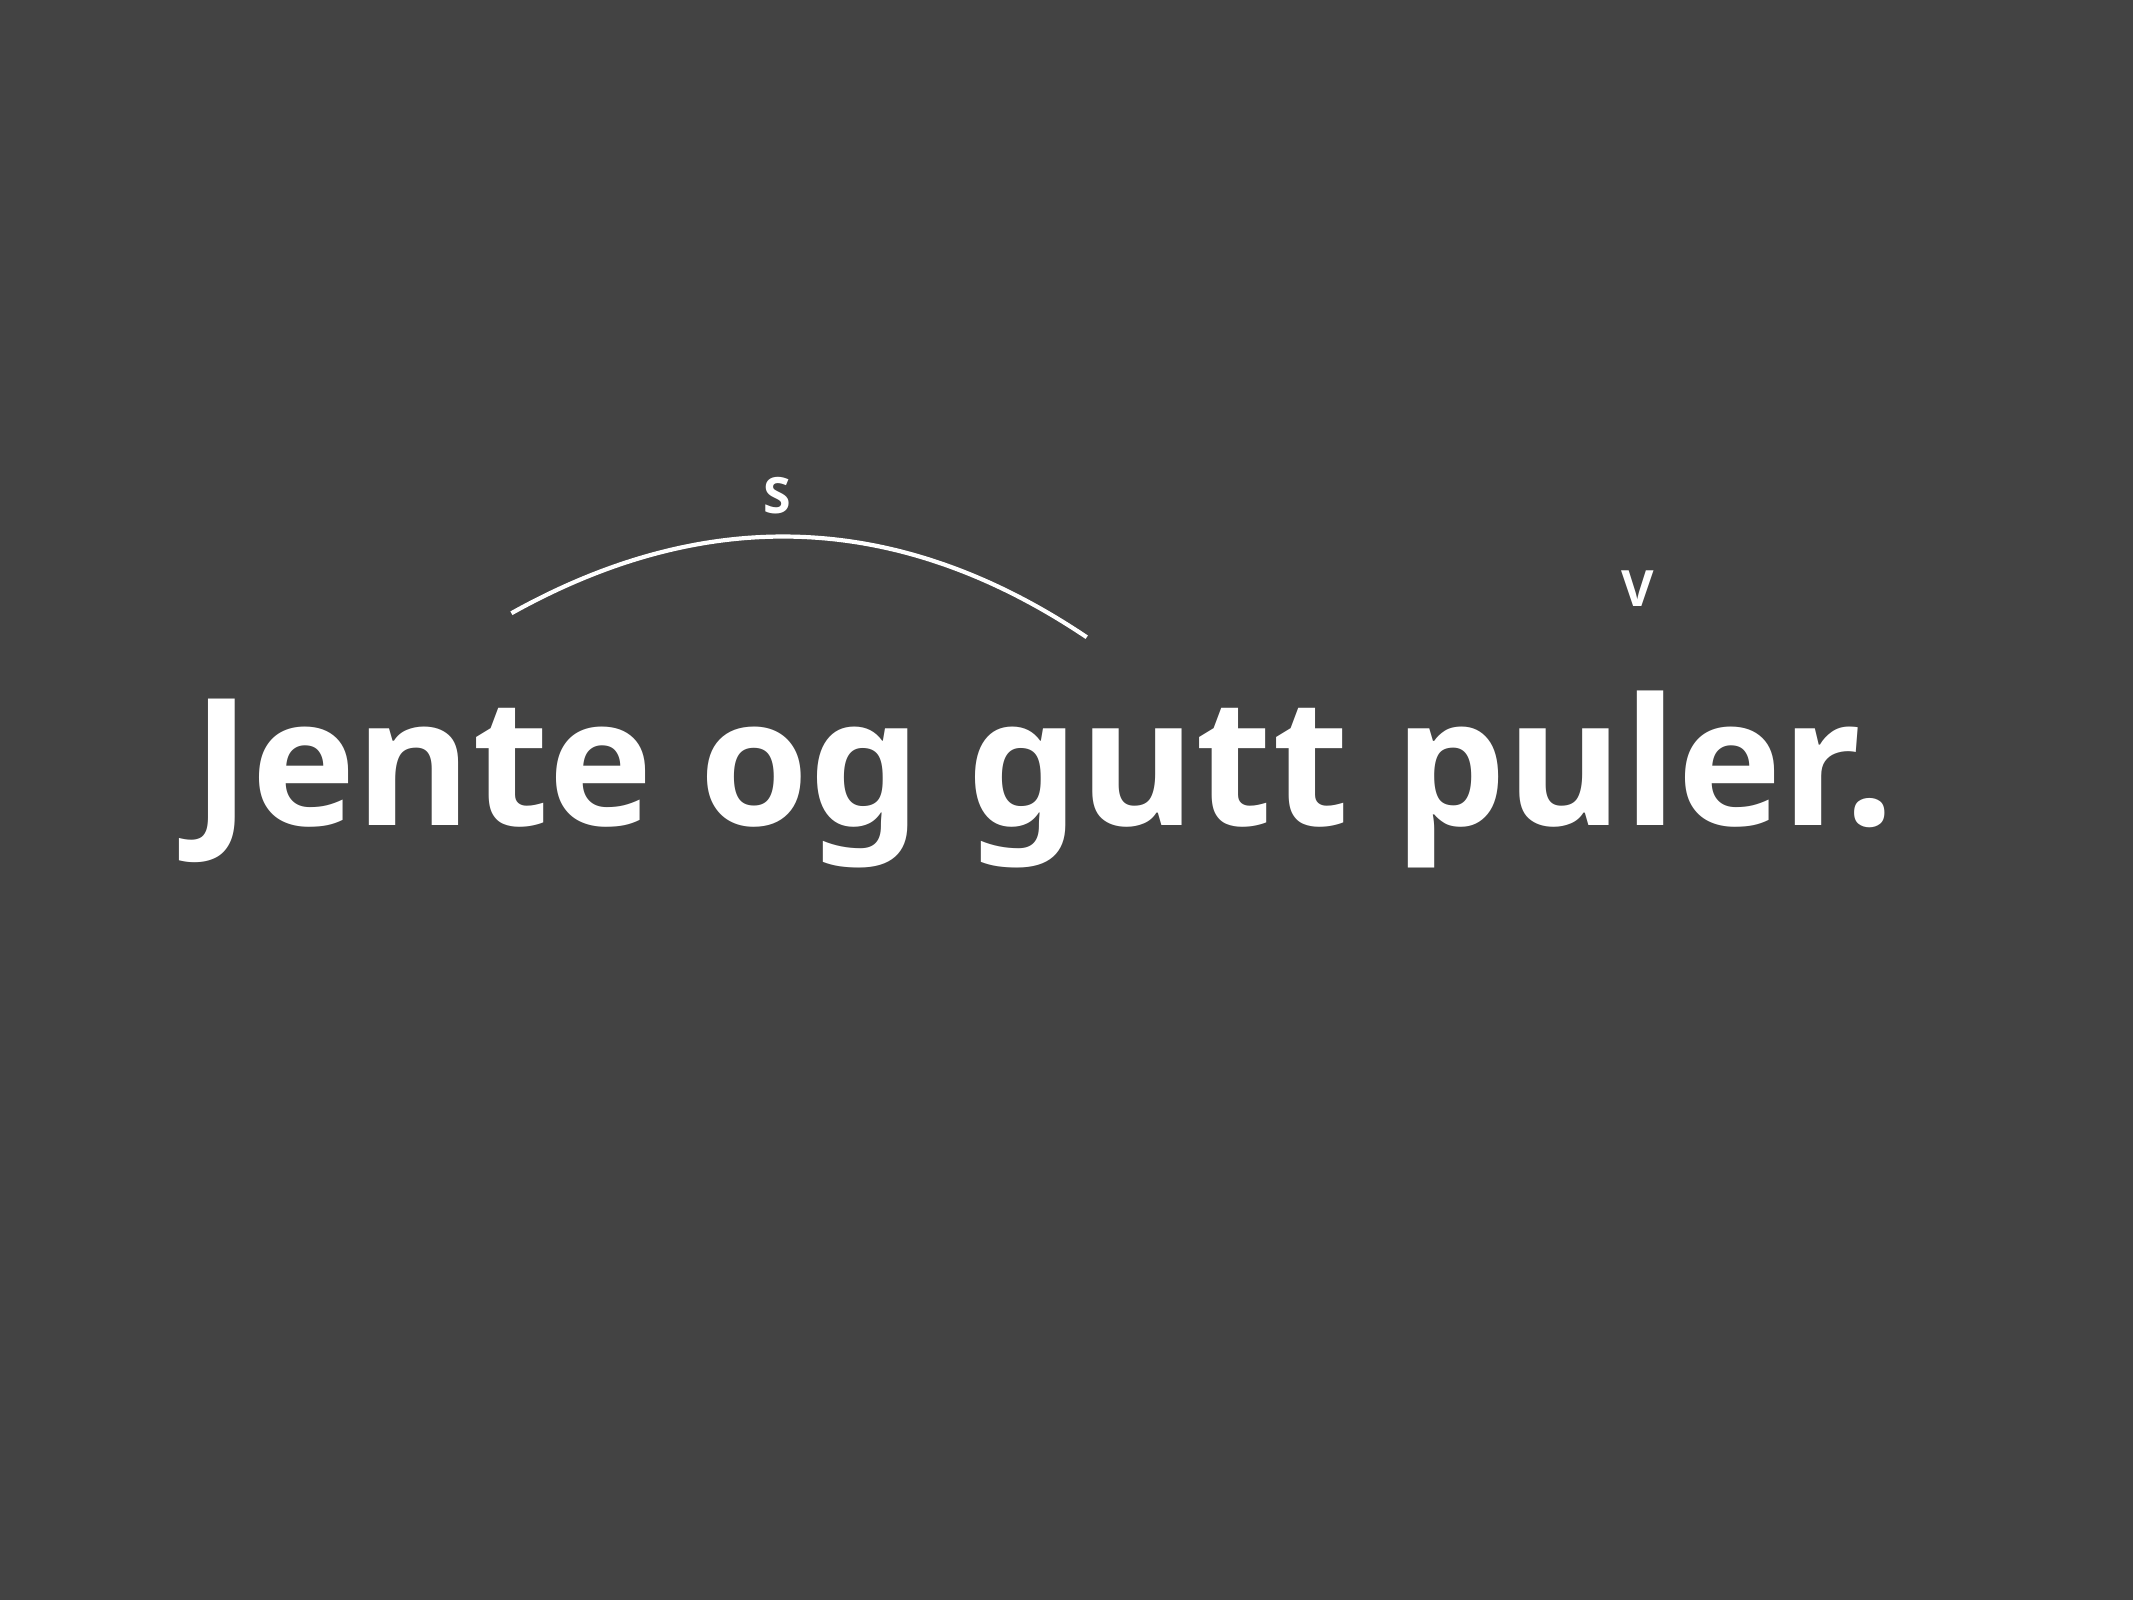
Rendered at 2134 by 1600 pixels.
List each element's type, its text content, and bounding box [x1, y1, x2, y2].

text_box Jente og gutt puler. [184, 640, 1949, 870]
text_box S [754, 455, 800, 533]
text_box [511, 536, 1087, 638]
text_box V [1612, 548, 1663, 625]
